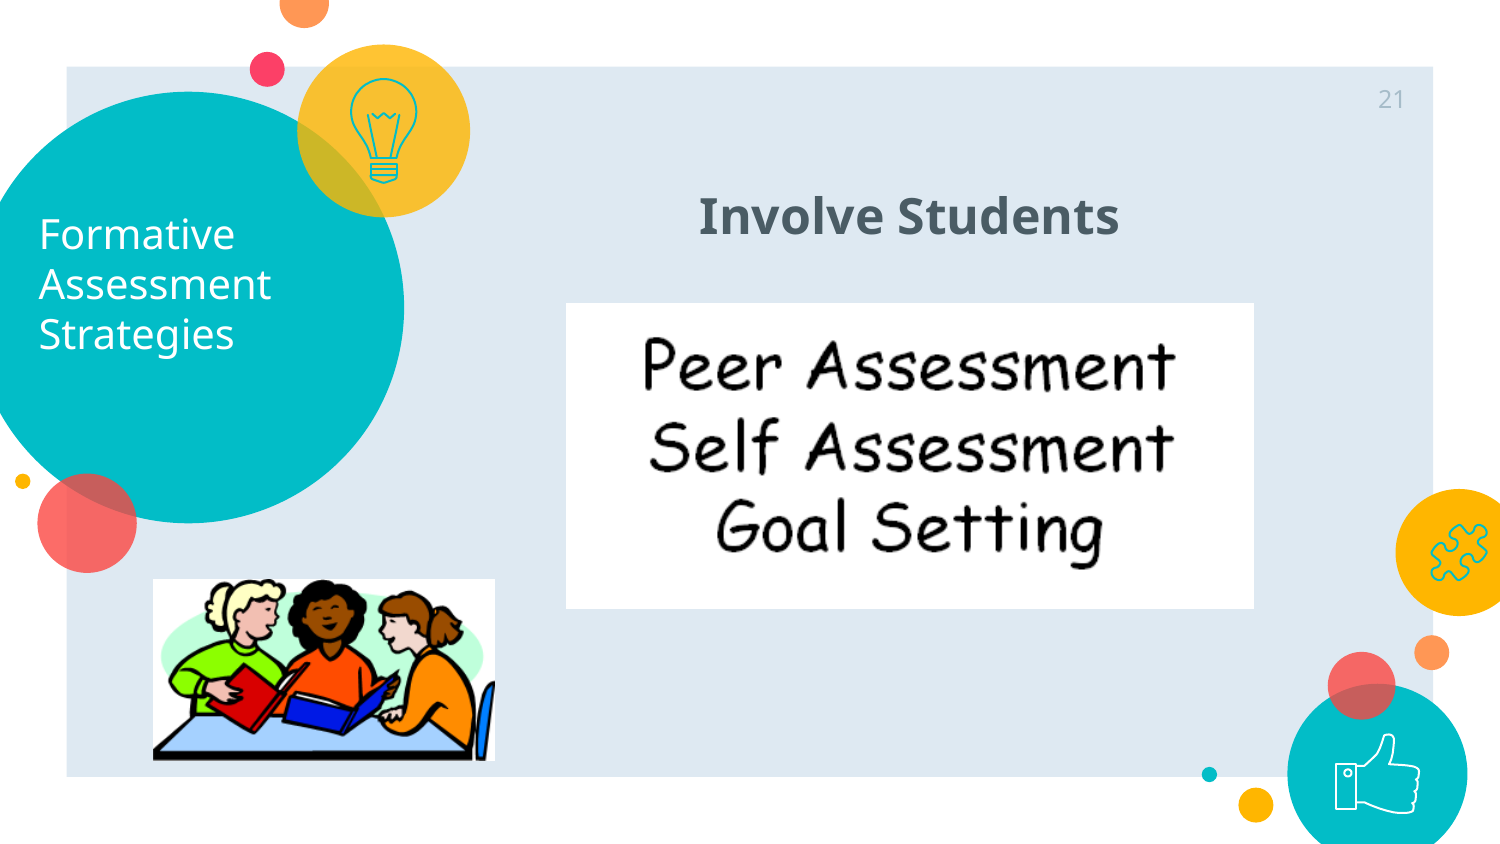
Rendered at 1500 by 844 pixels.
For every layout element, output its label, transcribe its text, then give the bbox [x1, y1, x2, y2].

picture [566, 303, 1255, 609]
picture [153, 579, 496, 761]
title Formative Assessment Strategies [23, 91, 375, 524]
slide_number ‹#› [1331, 68, 1422, 134]
list Involve Students [476, 169, 1345, 706]
